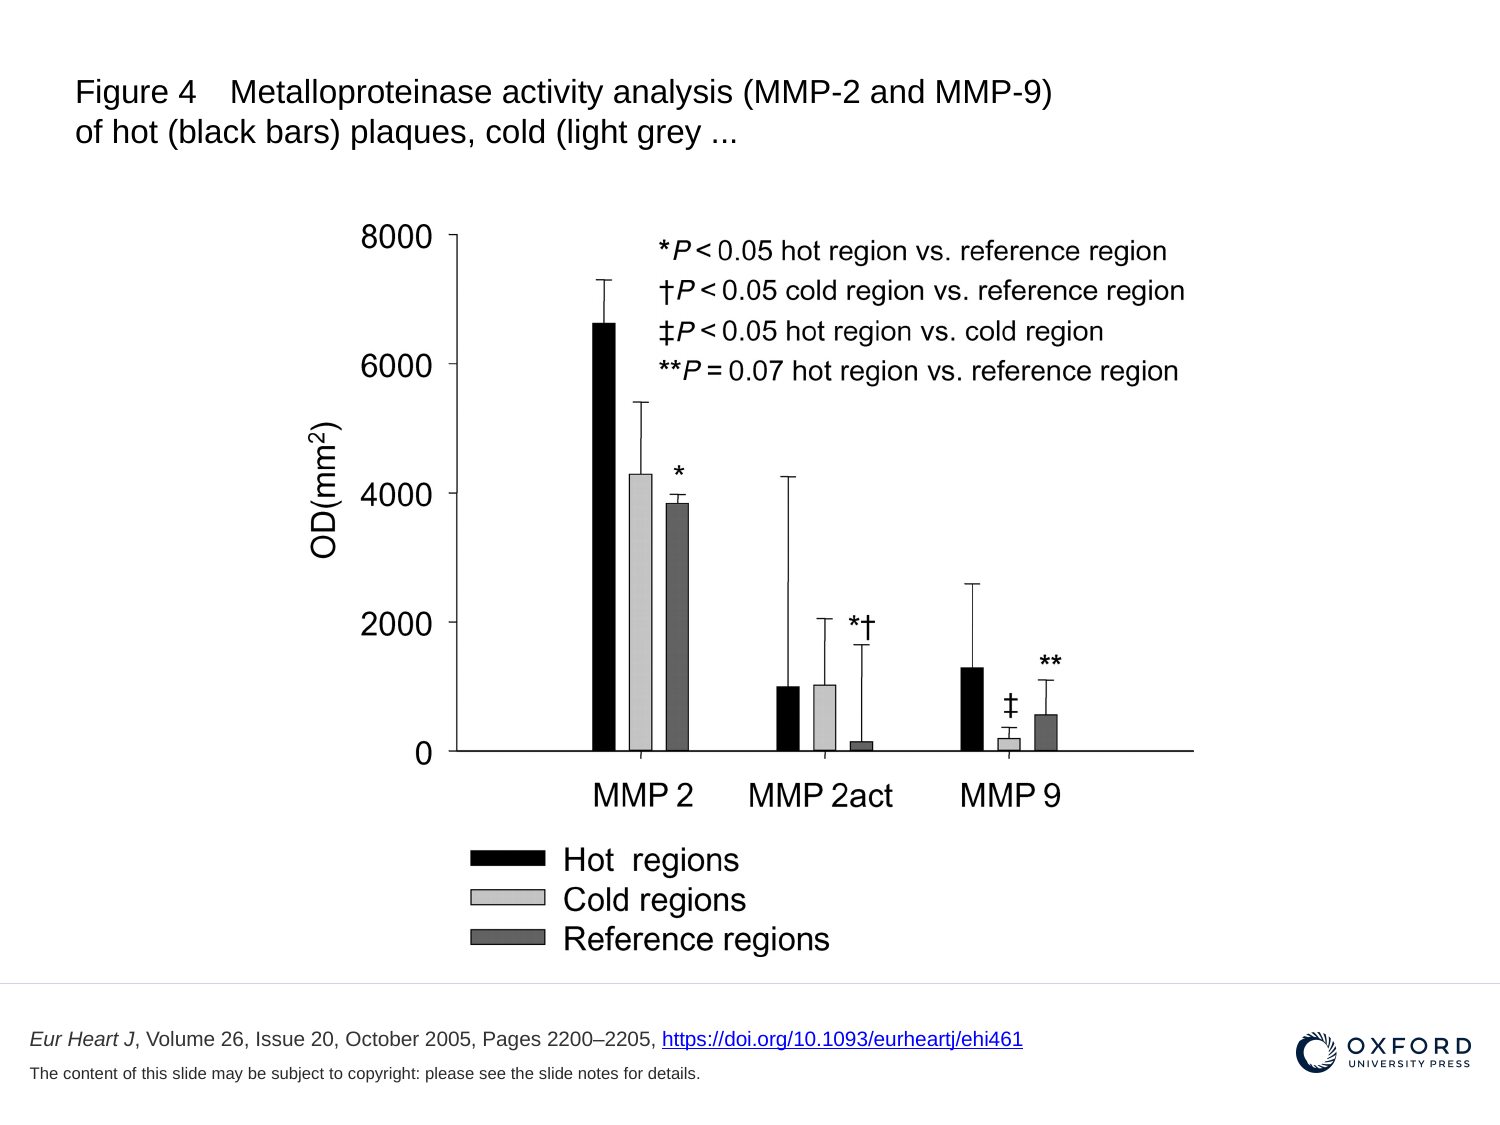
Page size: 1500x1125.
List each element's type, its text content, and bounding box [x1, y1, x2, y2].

picture [1296, 1032, 1471, 1073]
footer Eur Heart J, Volume 26, Issue 20, October 2005, Pages 2200–2205, https://doi.org/10.1093/eurheartj/ehi461 The content of this slide may be subject to copyright: please see the slide notes for details. [0, 983, 1260, 1125]
title Figure 4 Metalloproteinase activity analysis (MMP-2 and MMP-9) of hot (black bars) plaques, cold (light grey ... [75, 69, 1078, 171]
picture [308, 224, 1194, 957]
